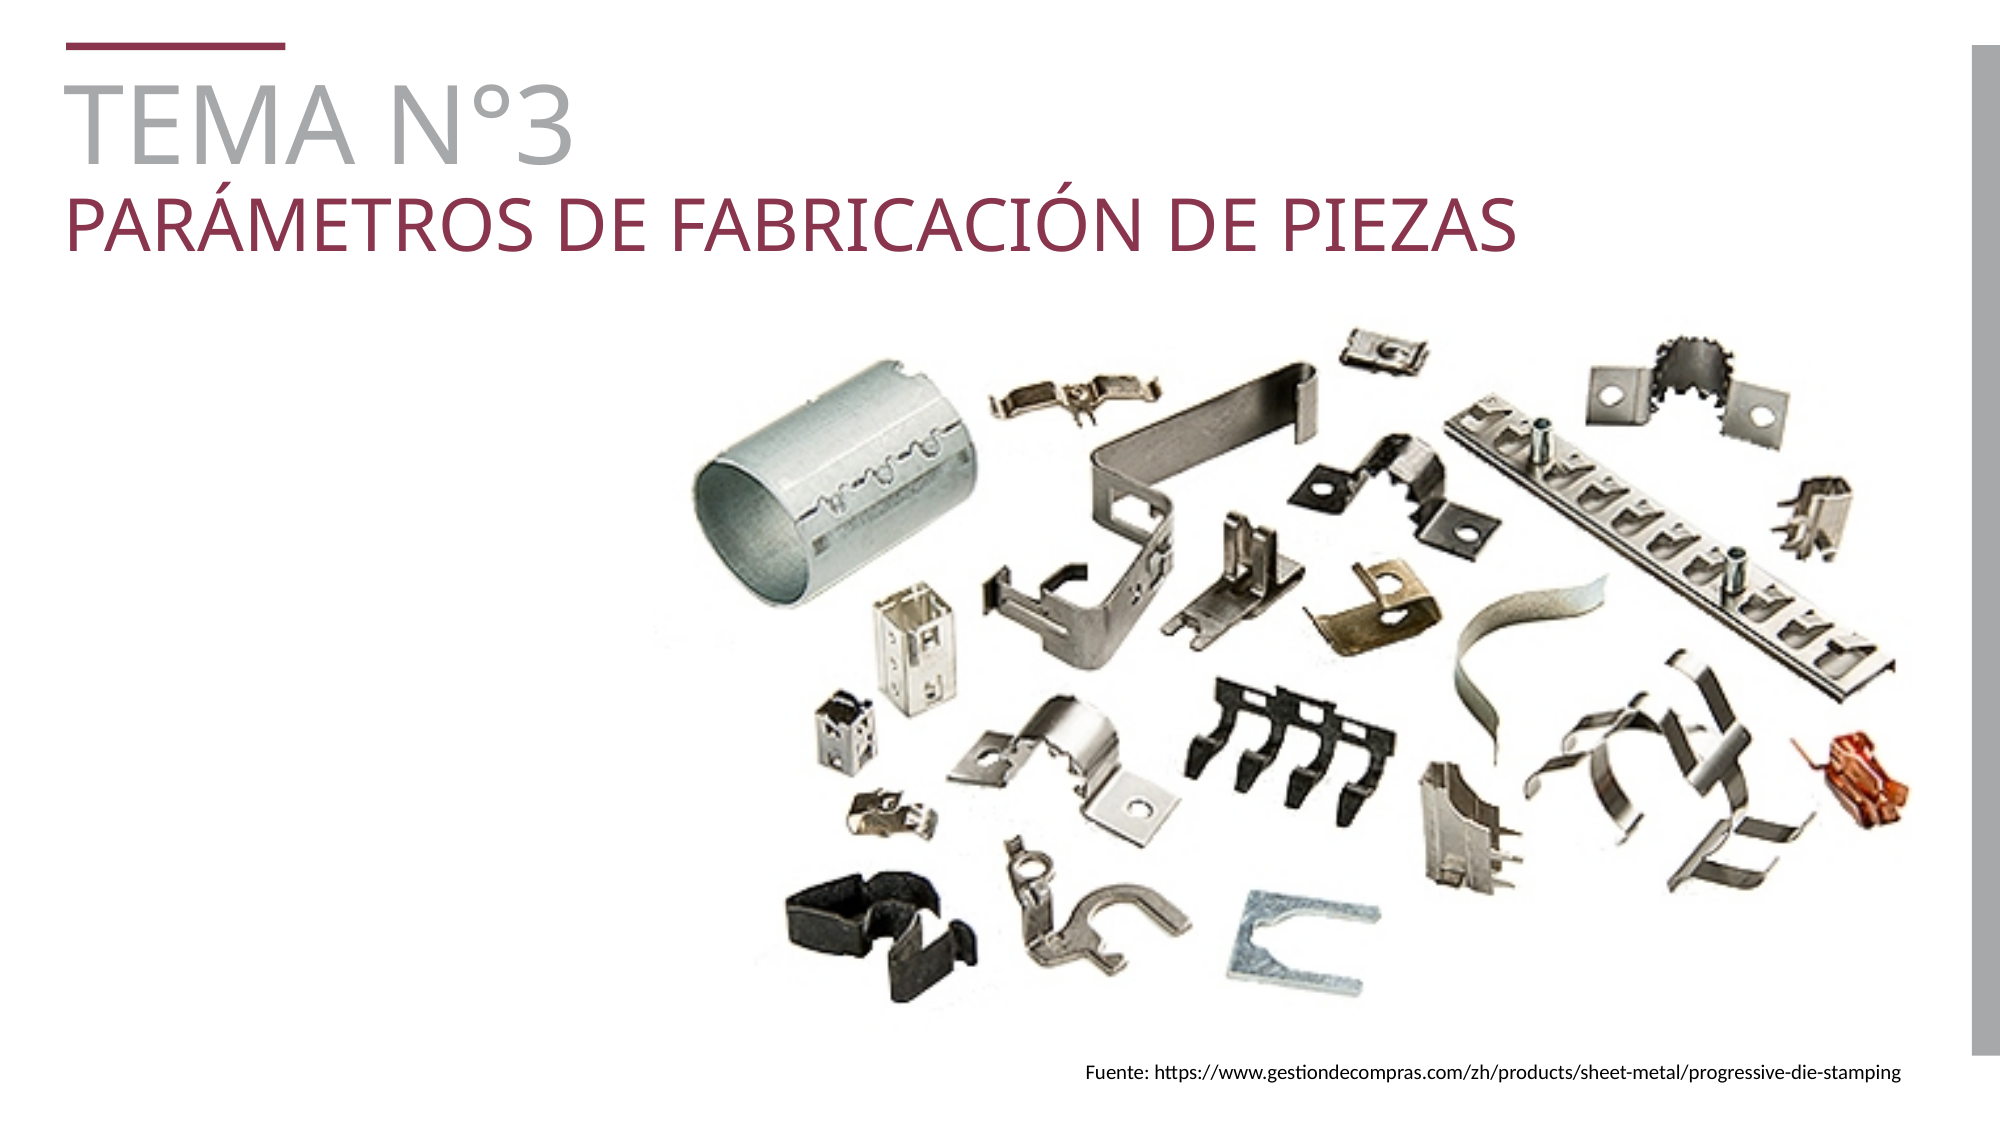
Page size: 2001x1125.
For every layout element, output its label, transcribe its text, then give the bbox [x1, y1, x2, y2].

title TEMA N°3 PARÁMETROS DE FABRICACIÓN DE PIEZAS [48, 59, 1774, 278]
text_box [1971, 44, 2000, 1057]
picture [653, 191, 1938, 1056]
text_box [65, 42, 286, 51]
text_box Fuente: https://www.gestiondecompras.com/zh/products/sheet-metal/progressive-die-stamping [1038, 1051, 1949, 1092]
